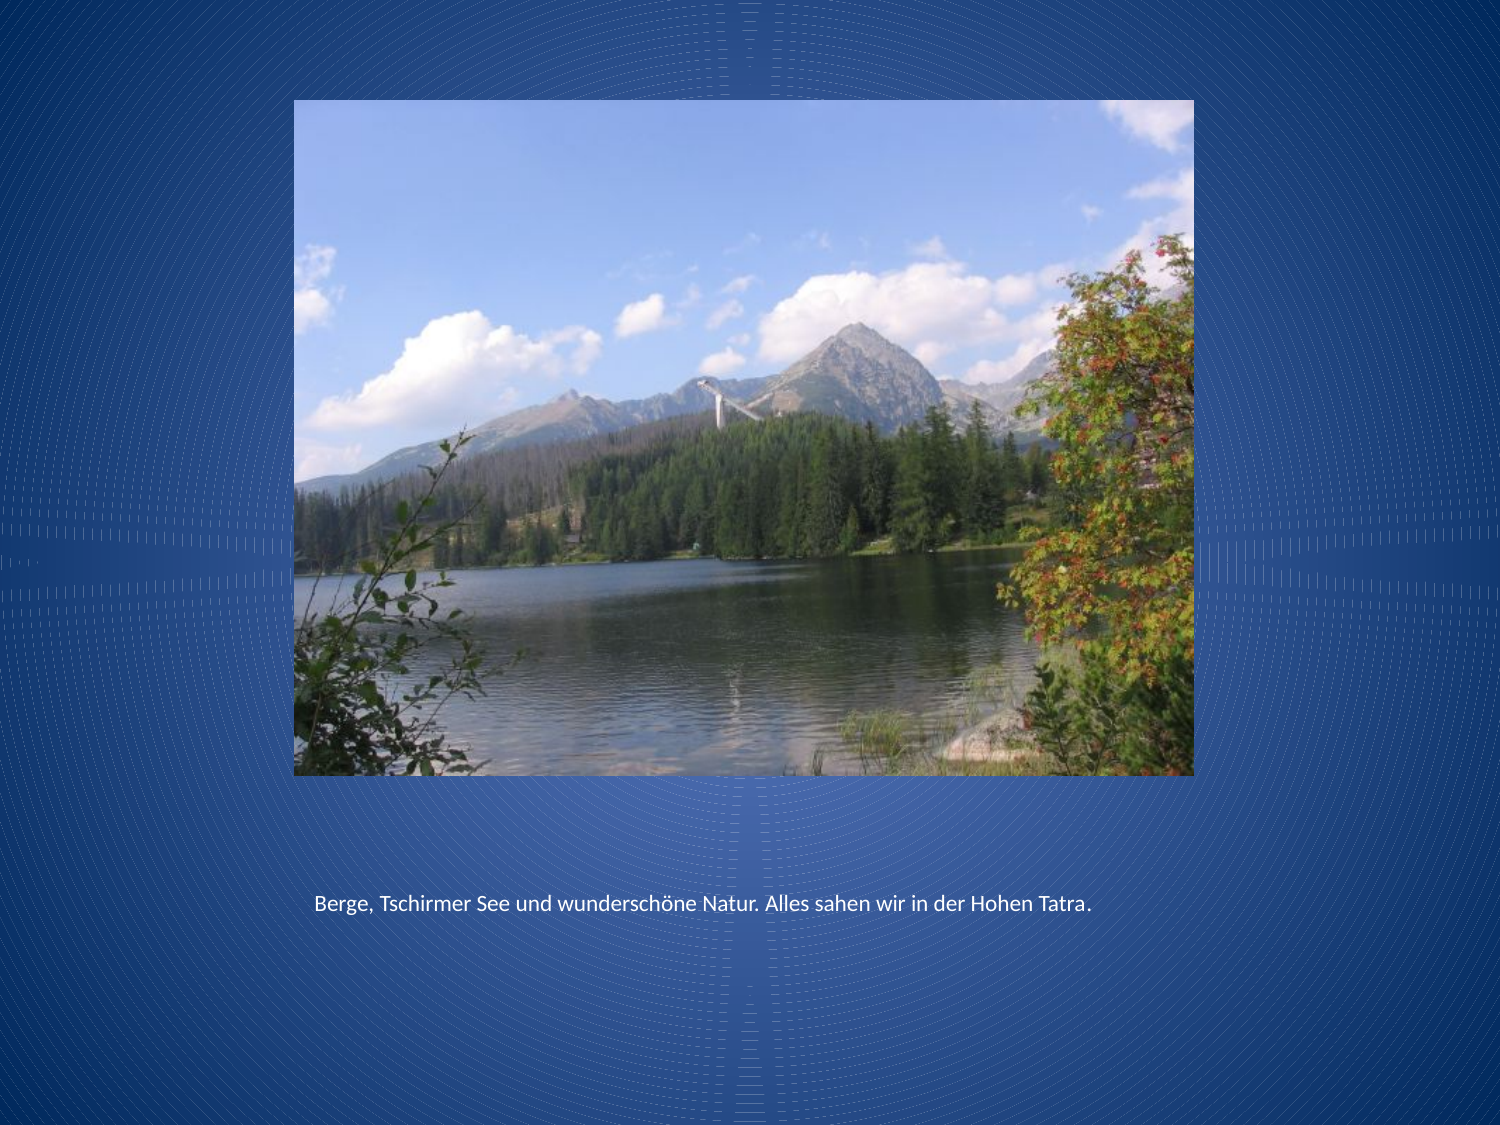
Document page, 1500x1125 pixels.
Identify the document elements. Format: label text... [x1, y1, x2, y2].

picture [293, 100, 1195, 776]
list Berge, Tschirmer See und wunderschöne Natur. Alles sahen wir in der Hohen Tatra. [294, 880, 1194, 1013]
